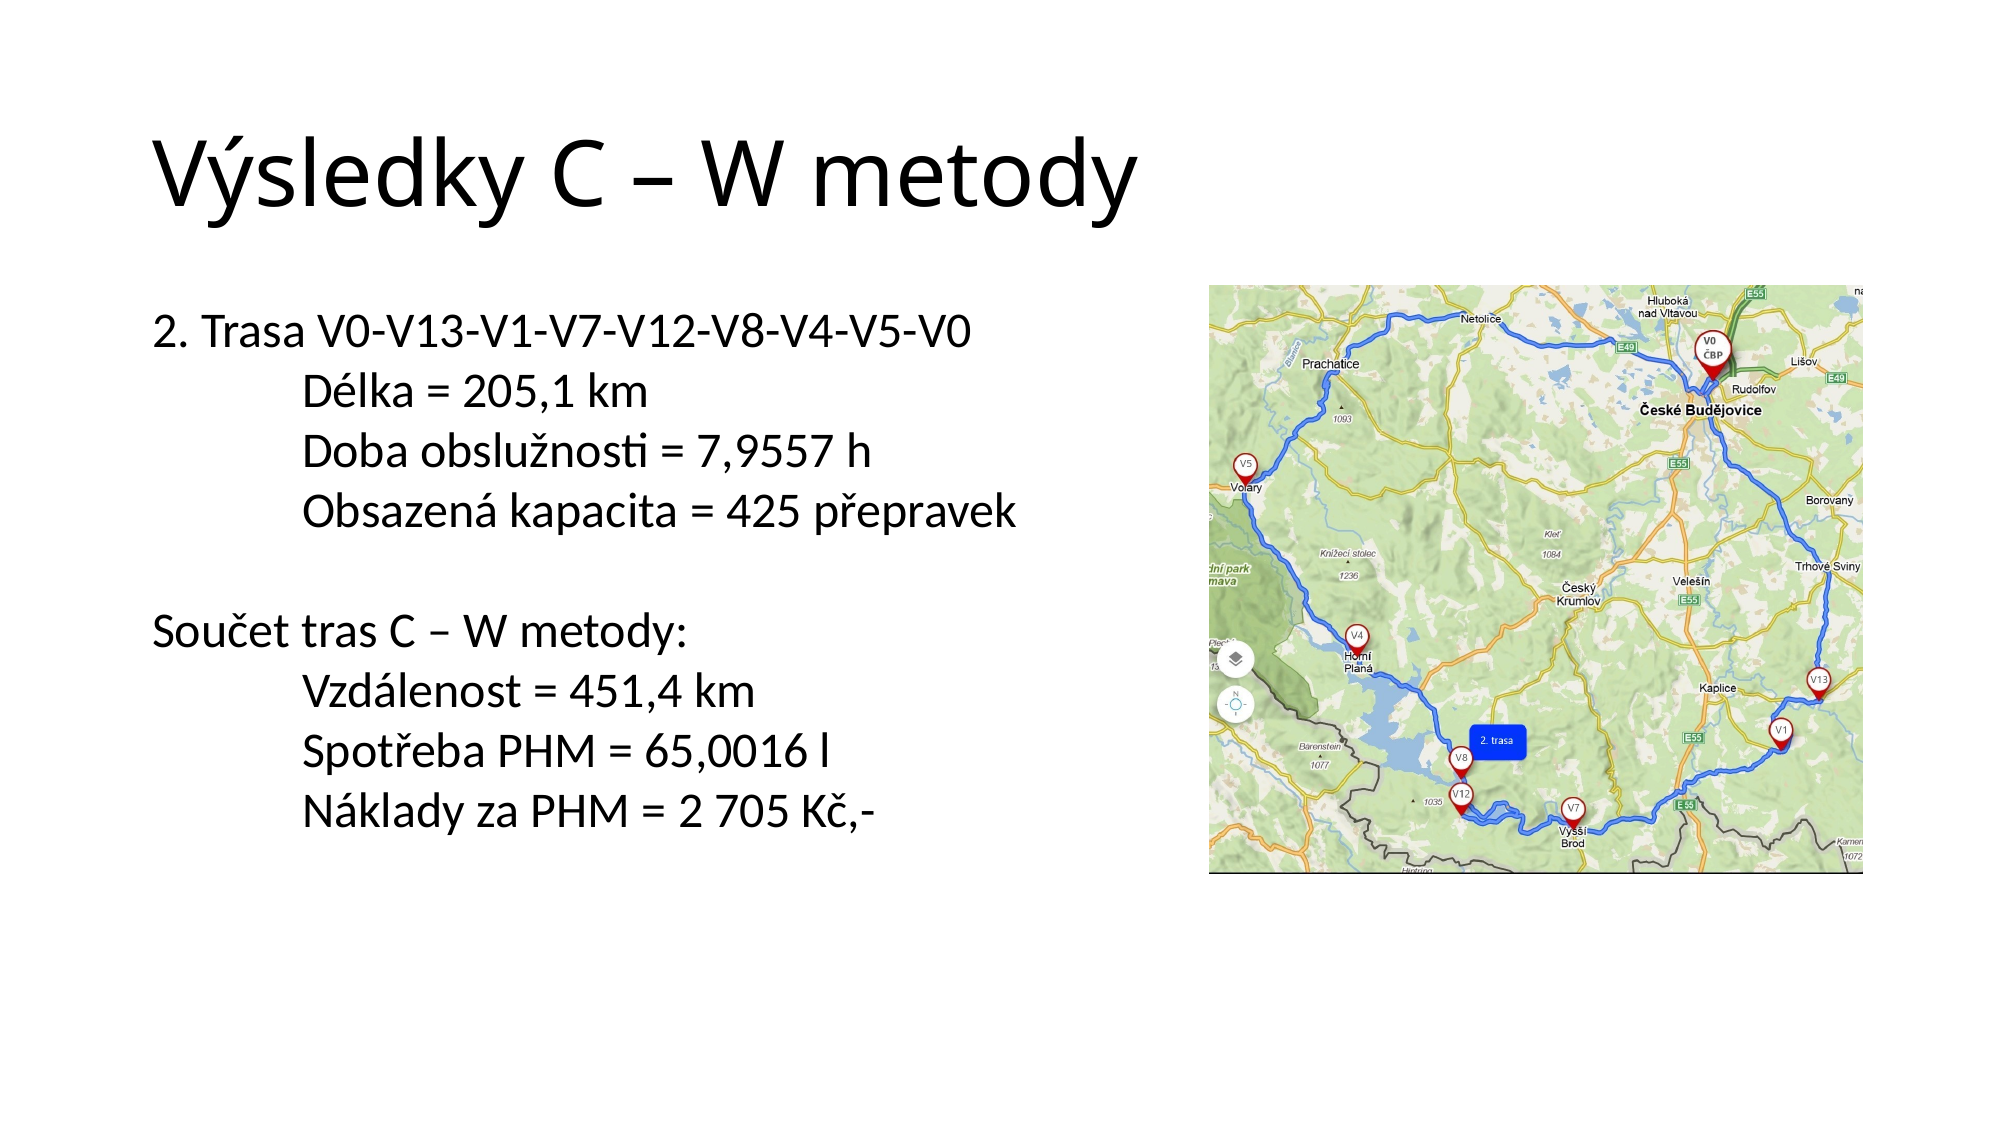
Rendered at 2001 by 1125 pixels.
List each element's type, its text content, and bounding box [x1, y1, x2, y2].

text_box 2. Trasa V0-V13-V1-V7-V12-V8-V4-V5-V0 Délka = 205,1 km Doba obslužnosti = 7,9557 h Obsazená kapacita = 425 přepravek Součet tras C – W metody: Vzdálenost = 451,4 km Spotřeba PHM = 65,0016 l Náklady za PHM = 2 705 Kč,- [137, 290, 1065, 1026]
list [1209, 285, 1863, 874]
title Výsledky C – W metody [137, 67, 1863, 286]
